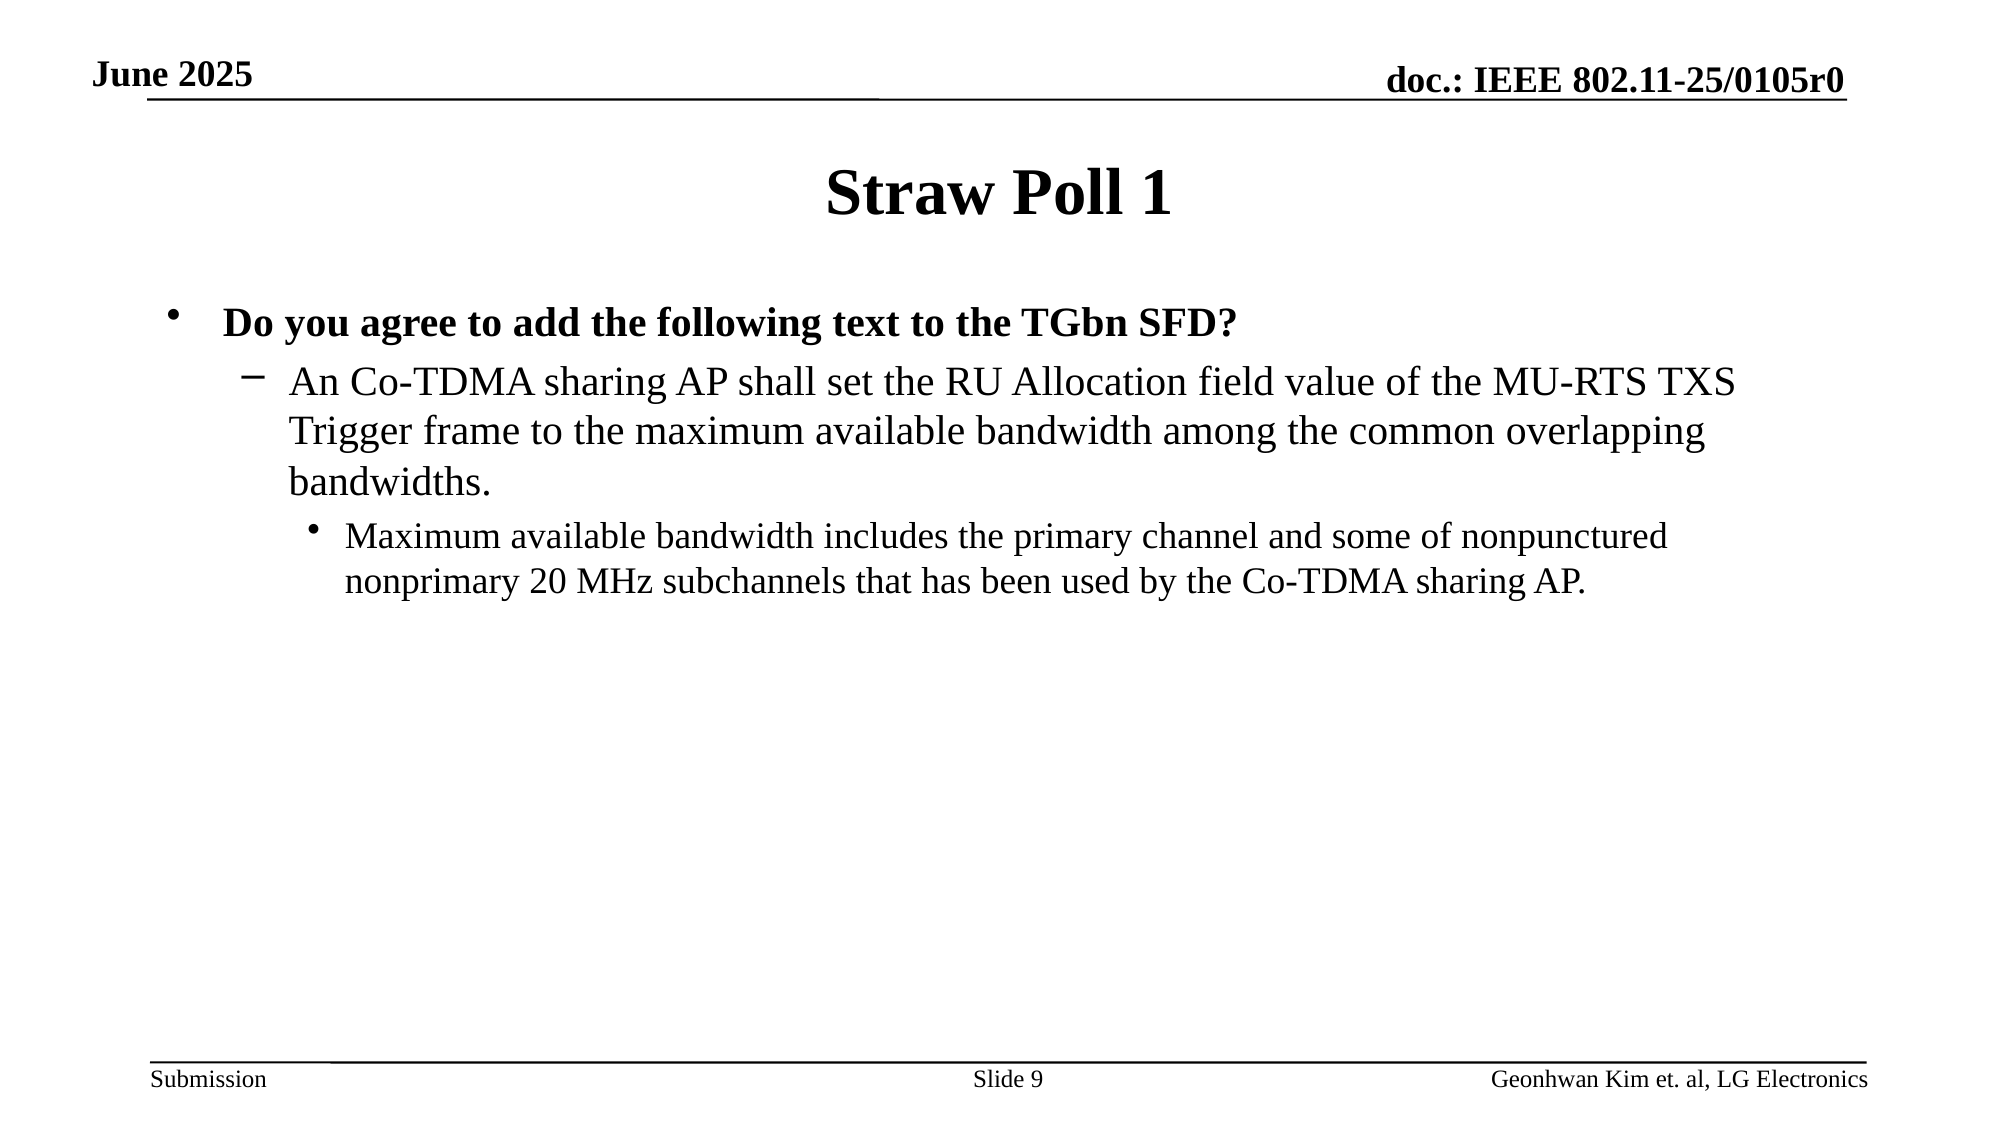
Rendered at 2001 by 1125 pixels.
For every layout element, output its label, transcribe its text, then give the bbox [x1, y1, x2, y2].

footer Geonhwan Kim et. al, LG Electronics [1485, 1061, 1869, 1093]
list Do you agree to add the following text to the TGbn SFD? An Co-TDMA sharing AP shall set the RU Allocation field value of the MU-RTS TXS Trigger frame to the maximum available bandwidth among the common overlapping bandwidths. Maximum available bandwidth includes the primary channel and some of nonpunctured nonprimary 20 MHz subchannels that has been used by the Co-TDMA sharing AP. [151, 287, 1849, 1000]
slide_number Slide 9 [964, 1061, 1053, 1093]
title Straw Poll 1 [298, 112, 1702, 263]
